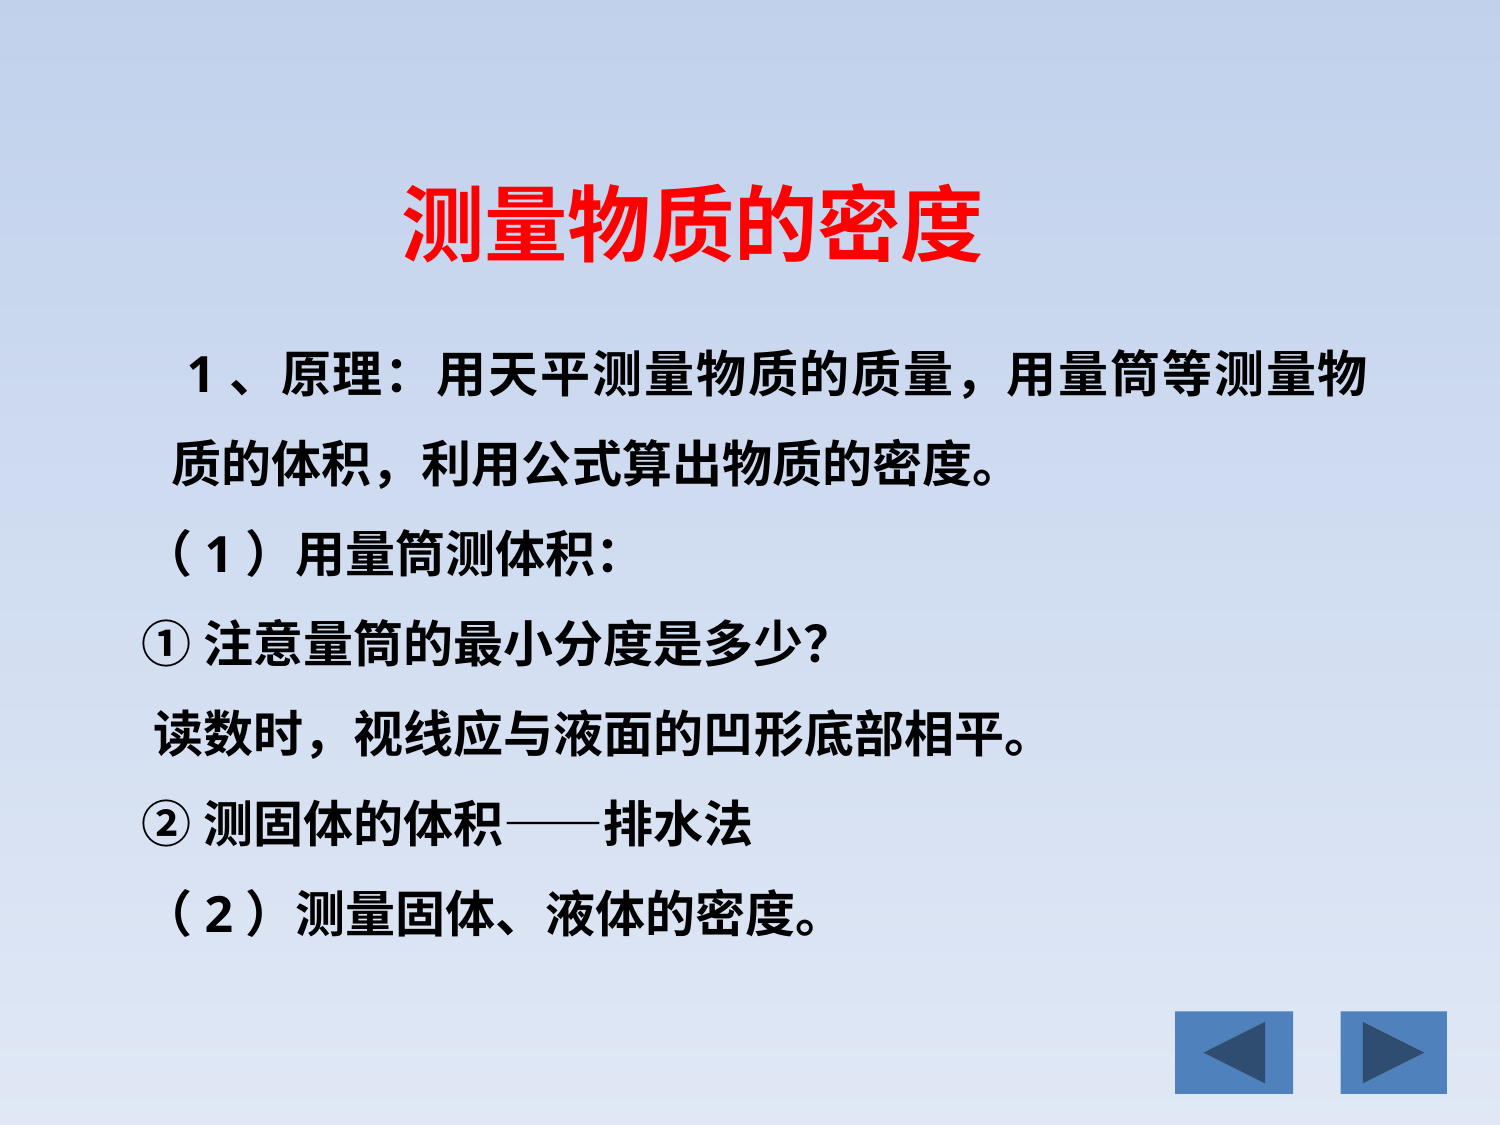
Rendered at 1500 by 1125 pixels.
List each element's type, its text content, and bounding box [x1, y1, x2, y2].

text_box 测量物质的密度 [386, 165, 1078, 280]
text_box [1175, 1011, 1294, 1094]
text_box 1、原理：用天平测量物质的质量，用量筒等测量物质的体积，利用公式算出物质的密度。 （1）用量筒测体积： ①注意量筒的最小分度是多少？ 读数时，视线应与液面的凹形底部相平。 ②测固体的体积——排水法 （2）测量固体、液体的密度。 [82, 304, 1383, 992]
text_box [1340, 1011, 1447, 1094]
